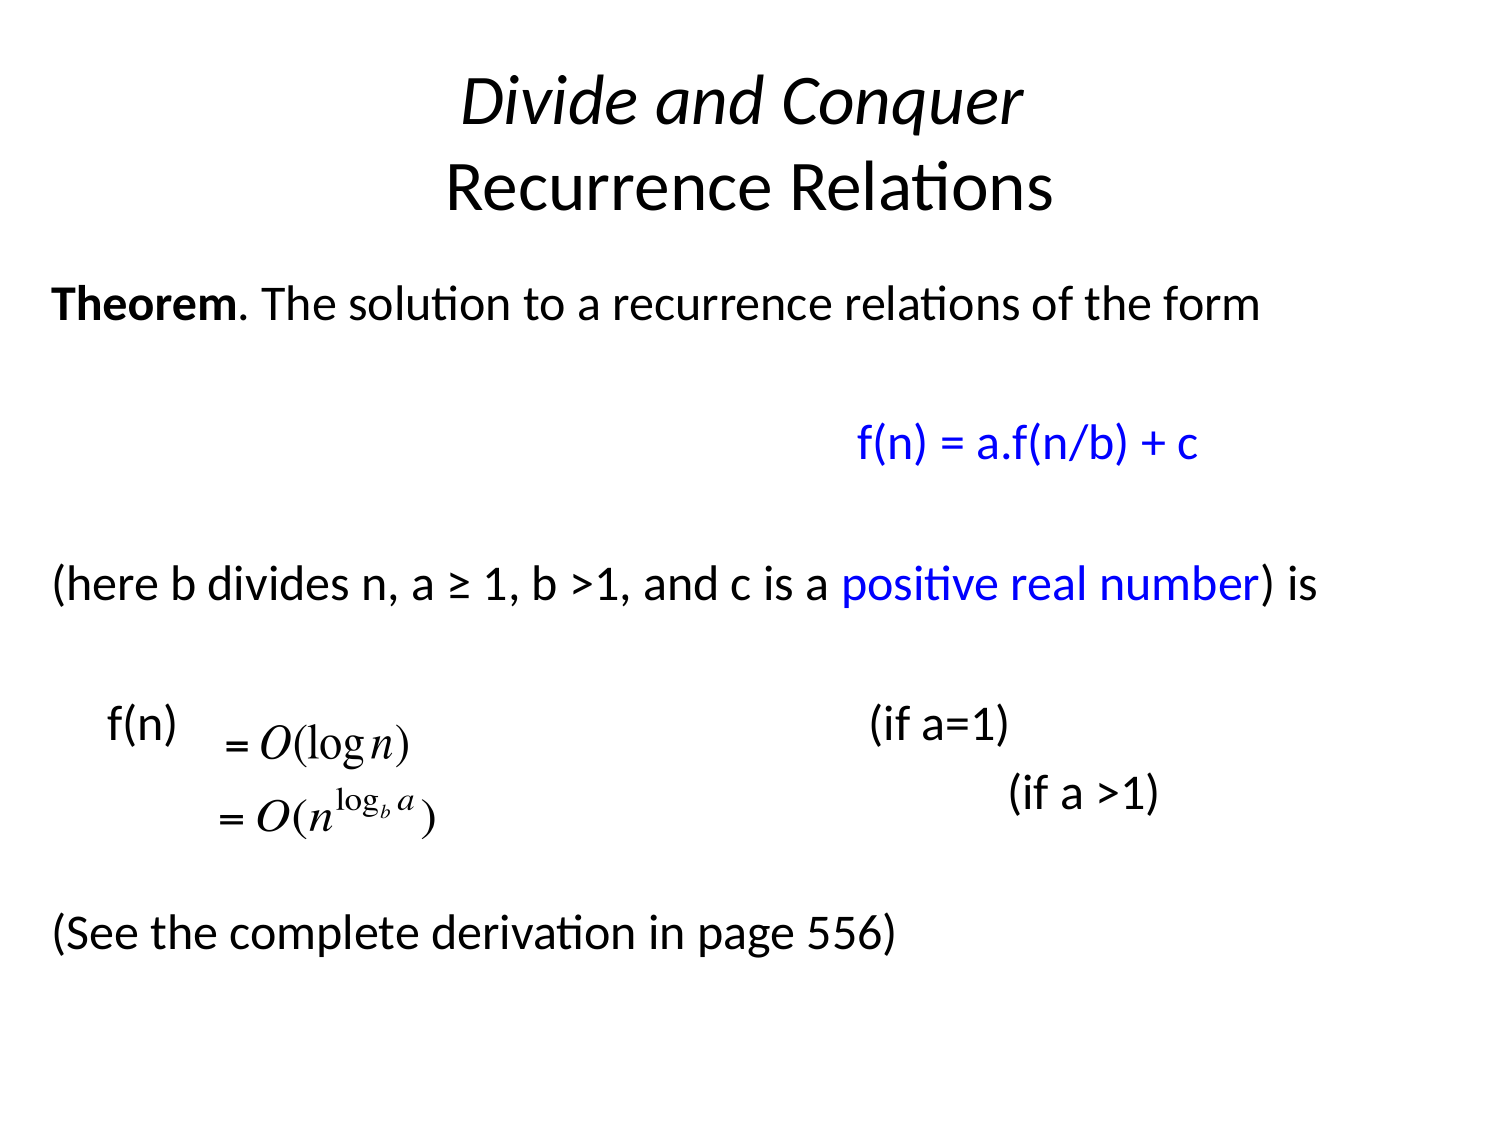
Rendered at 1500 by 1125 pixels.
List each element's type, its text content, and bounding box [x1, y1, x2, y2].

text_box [210, 778, 445, 853]
title Divide and Conquer Recurrence Relations [75, 45, 1425, 233]
list Theorem. The solution to a recurrence relations of the form f(n) = a.f(n/b) + c (here b divides n, a ≥ 1, b >1, and c is a positive real number) is f(n) (if a=1) (if a >1) (See the complete derivation in page 556) [35, 262, 1476, 1005]
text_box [218, 712, 416, 776]
